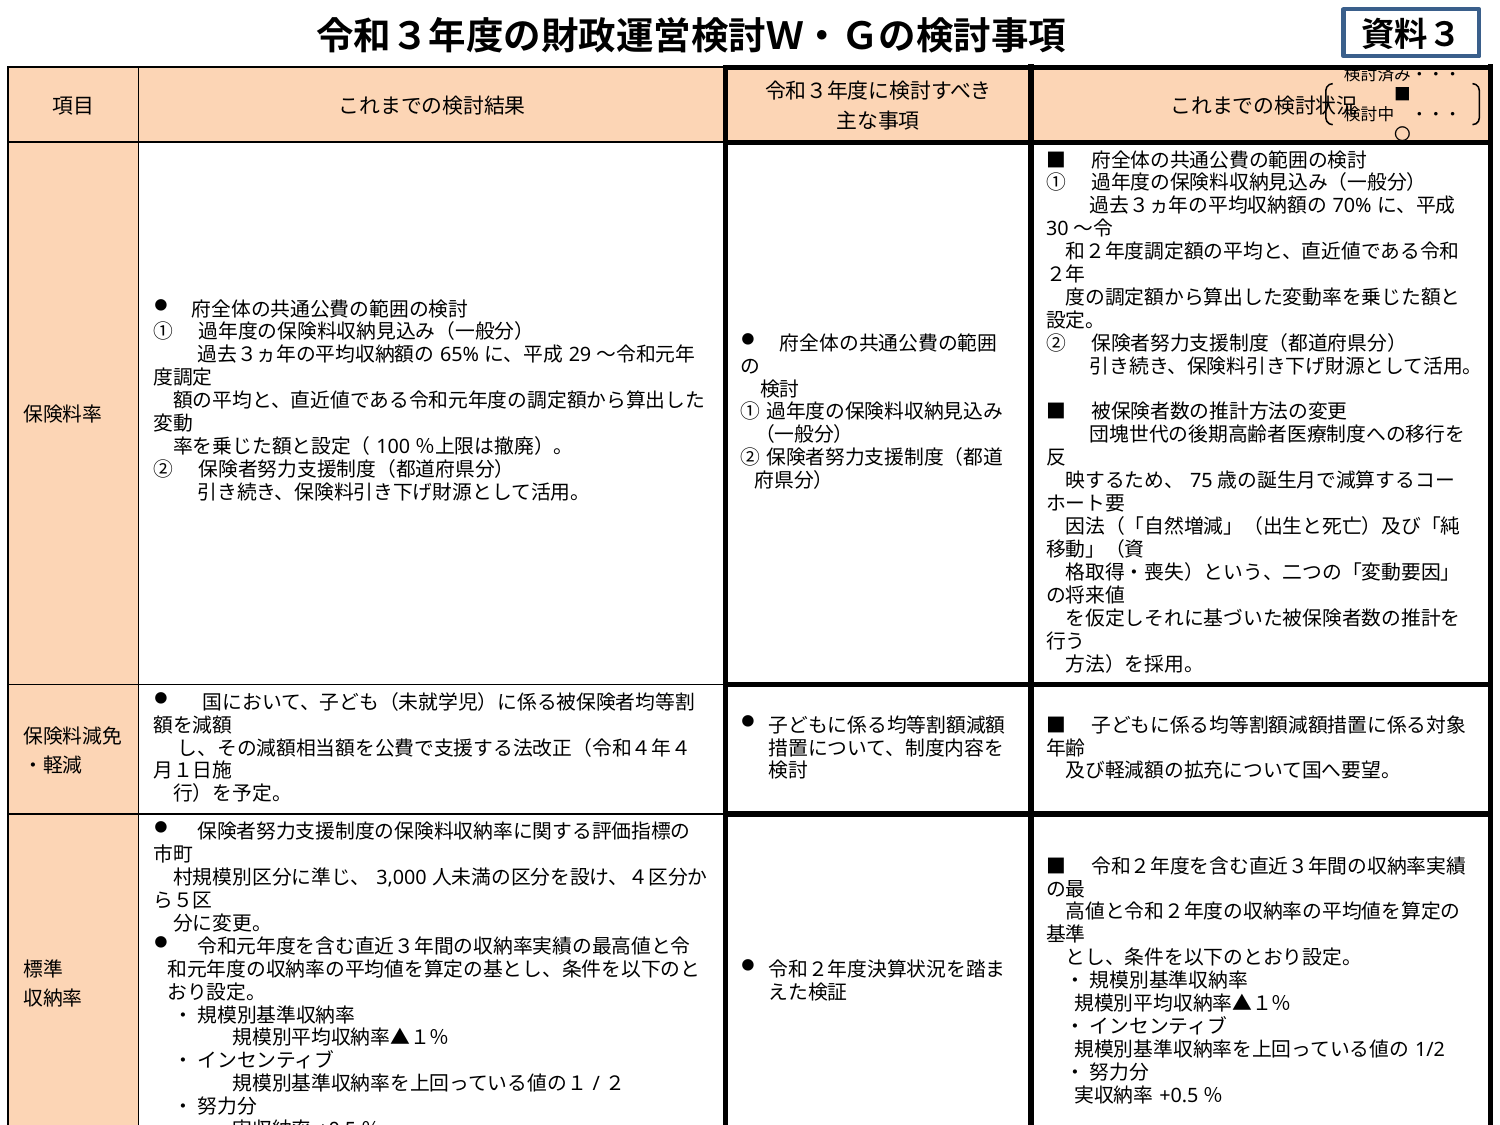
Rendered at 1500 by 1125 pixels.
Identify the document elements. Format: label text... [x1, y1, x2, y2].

table_cell 子どもに係る均等割額減額措置について、制度内容を検討 [728, 687, 1028, 811]
table_cell 令和２年度決算状況を踏まえた検証 [728, 817, 1028, 1125]
table_cell 保険者努力支援制度の保険料収納率に関する評価指標の市町 村規模別区分に準じ、3,000人未満の区分を設け、４区分から５区 分に変更。 令和元年度を含む直近３年間の収納率実績の最高値と令和元年度の収納率の平均値を算定の基とし、条件を以下のとおり設定。 ・ 規模別基準収納率 規模別平均収納率▲１％ ・ インセンティブ 規模別基準収納率を上回っている値の１/２ ・ 努力分 実収納率+0.5％ [139, 815, 723, 1125]
text_box 検討済み・・・■ 検討中 ・・・〇 [1325, 82, 1481, 126]
title 令和３年度の財政運営検討Ｗ・Ｇの検討事項 [0, 0, 1412, 73]
table_cell ■ 府全体の共通公費の範囲の検討 ① 過年度の保険料収納見込み（一般分） 過去３ヵ年の平均収納額の70%に、平成30～令 和２年度調定額の平均と、直近値である令和２年 度の調定額から算出した変動率を乗じた額と設定。 ② 保険者努力支援制度（都道府県分） 引き続き、保険料引き下げ財源として活用。 ■ 被保険者数の推計方法の変更 団塊世代の後期高齢者医療制度への移行を反 映するため、75歳の誕生月で減算するコーホート要 因法（「自然増減」（出生と死亡）及び「純移動」（資 格取得・喪失）という、二つの「変動要因」の将来値 を仮定しそれに基づいた被保険者数の推計を行う 方法）を採用。 [1034, 145, 1488, 682]
table_cell 保険料減免 ・軽減 [9, 685, 138, 813]
table_header 令和３年度に検討すべき 主な事項 [728, 70, 1028, 140]
table_header これまでの検討状況 [1034, 70, 1488, 140]
table_cell 標準 収納率 [9, 815, 138, 1125]
table_cell 府全体の共通公費の範囲の 検討 ①過年度の保険料収納見込み（一般分） ②保険者努力支援制度（都道府県分） [728, 145, 1028, 682]
table_cell ■ 子どもに係る均等割額減額措置に係る対象年齢 及び軽減額の拡充について国へ要望。 [1034, 687, 1488, 811]
table_header 項目 [9, 68, 138, 141]
table_cell ■ 令和２年度を含む直近３年間の収納率実績の最 高値と令和２年度の収納率の平均値を算定の基準 とし、条件を以下のとおり設定。 ・ 規模別基準収納率 規模別平均収納率▲１％ ・ インセンティブ 規模別基準収納率を上回っている値の1/2 ・ 努力分 実収納率+0.5％ [1034, 817, 1488, 1125]
text_box 資料３ [1341, 7, 1481, 58]
table_cell 保険料率 [9, 143, 138, 684]
table_cell 国において、子ども（未就学児）に係る被保険者均等割額を減額 し、その減額相当額を公費で支援する法改正（令和４年４月１日施 行）を予定。 [139, 685, 723, 813]
table_cell 府全体の共通公費の範囲の検討 ① 過年度の保険料収納見込み（一般分） 過去３ヵ年の平均収納額の65%に、平成29～令和元年度調定 額の平均と、直近値である令和元年度の調定額から算出した変動 率を乗じた額と設定（100％上限は撤廃）。 ② 保険者努力支援制度（都道府県分） 引き続き、保険料引き下げ財源として活用。 [139, 143, 723, 684]
table_header これまでの検討結果 [139, 68, 723, 141]
